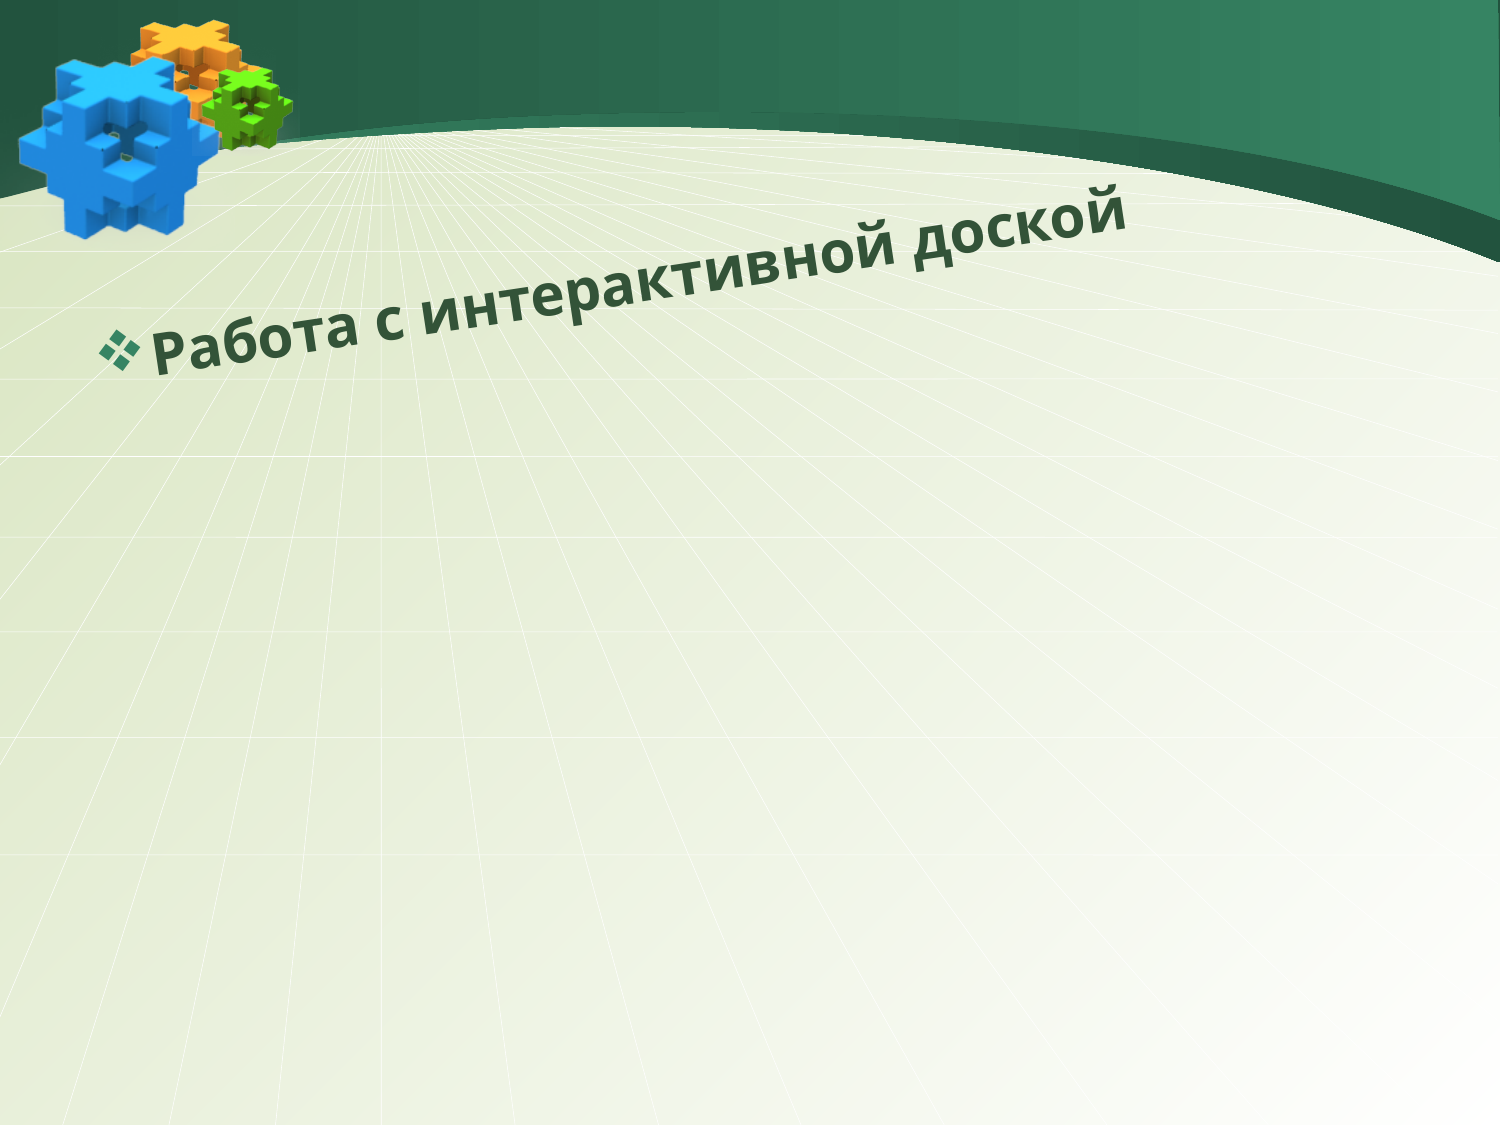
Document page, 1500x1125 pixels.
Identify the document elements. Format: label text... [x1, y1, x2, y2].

list Работа с интерактивной доской [72, 128, 1455, 1120]
picture [0, 18, 300, 252]
